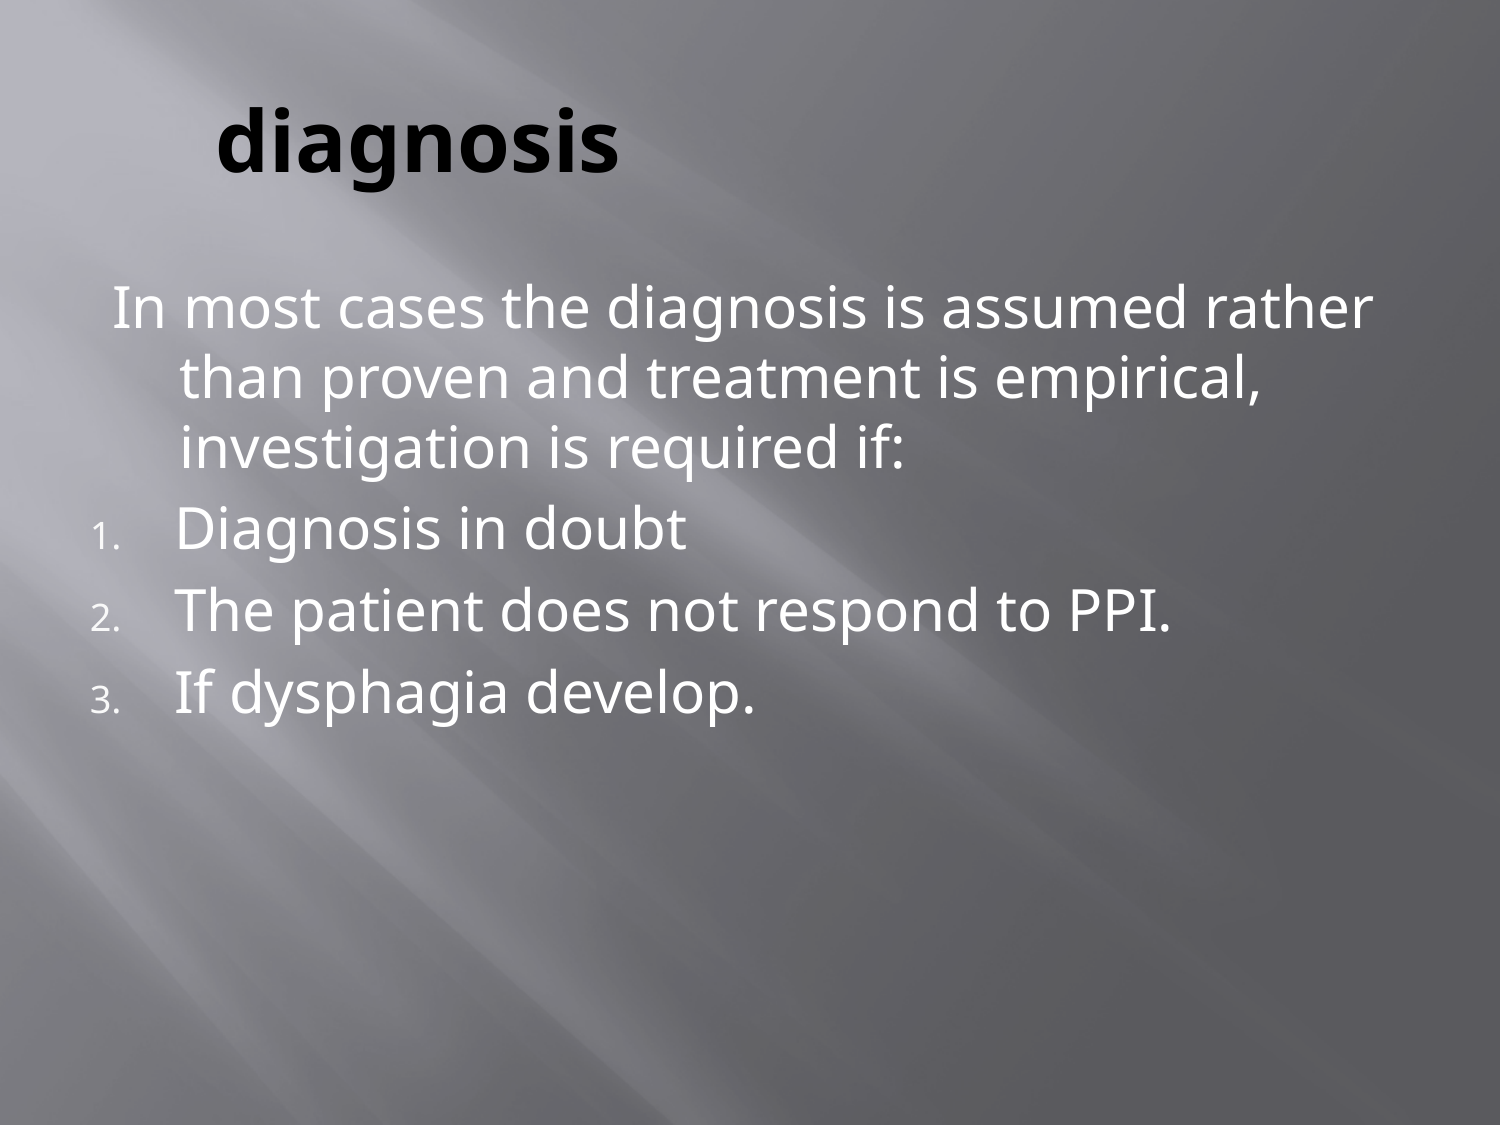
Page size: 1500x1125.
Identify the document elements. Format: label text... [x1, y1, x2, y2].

list In most cases the diagnosis is assumed rather than proven and treatment is empirical, investigation is required if: Diagnosis in doubt The patient does not respond to PPI. If dysphagia develop. [75, 262, 1425, 1035]
title diagnosis [75, 45, 763, 233]
